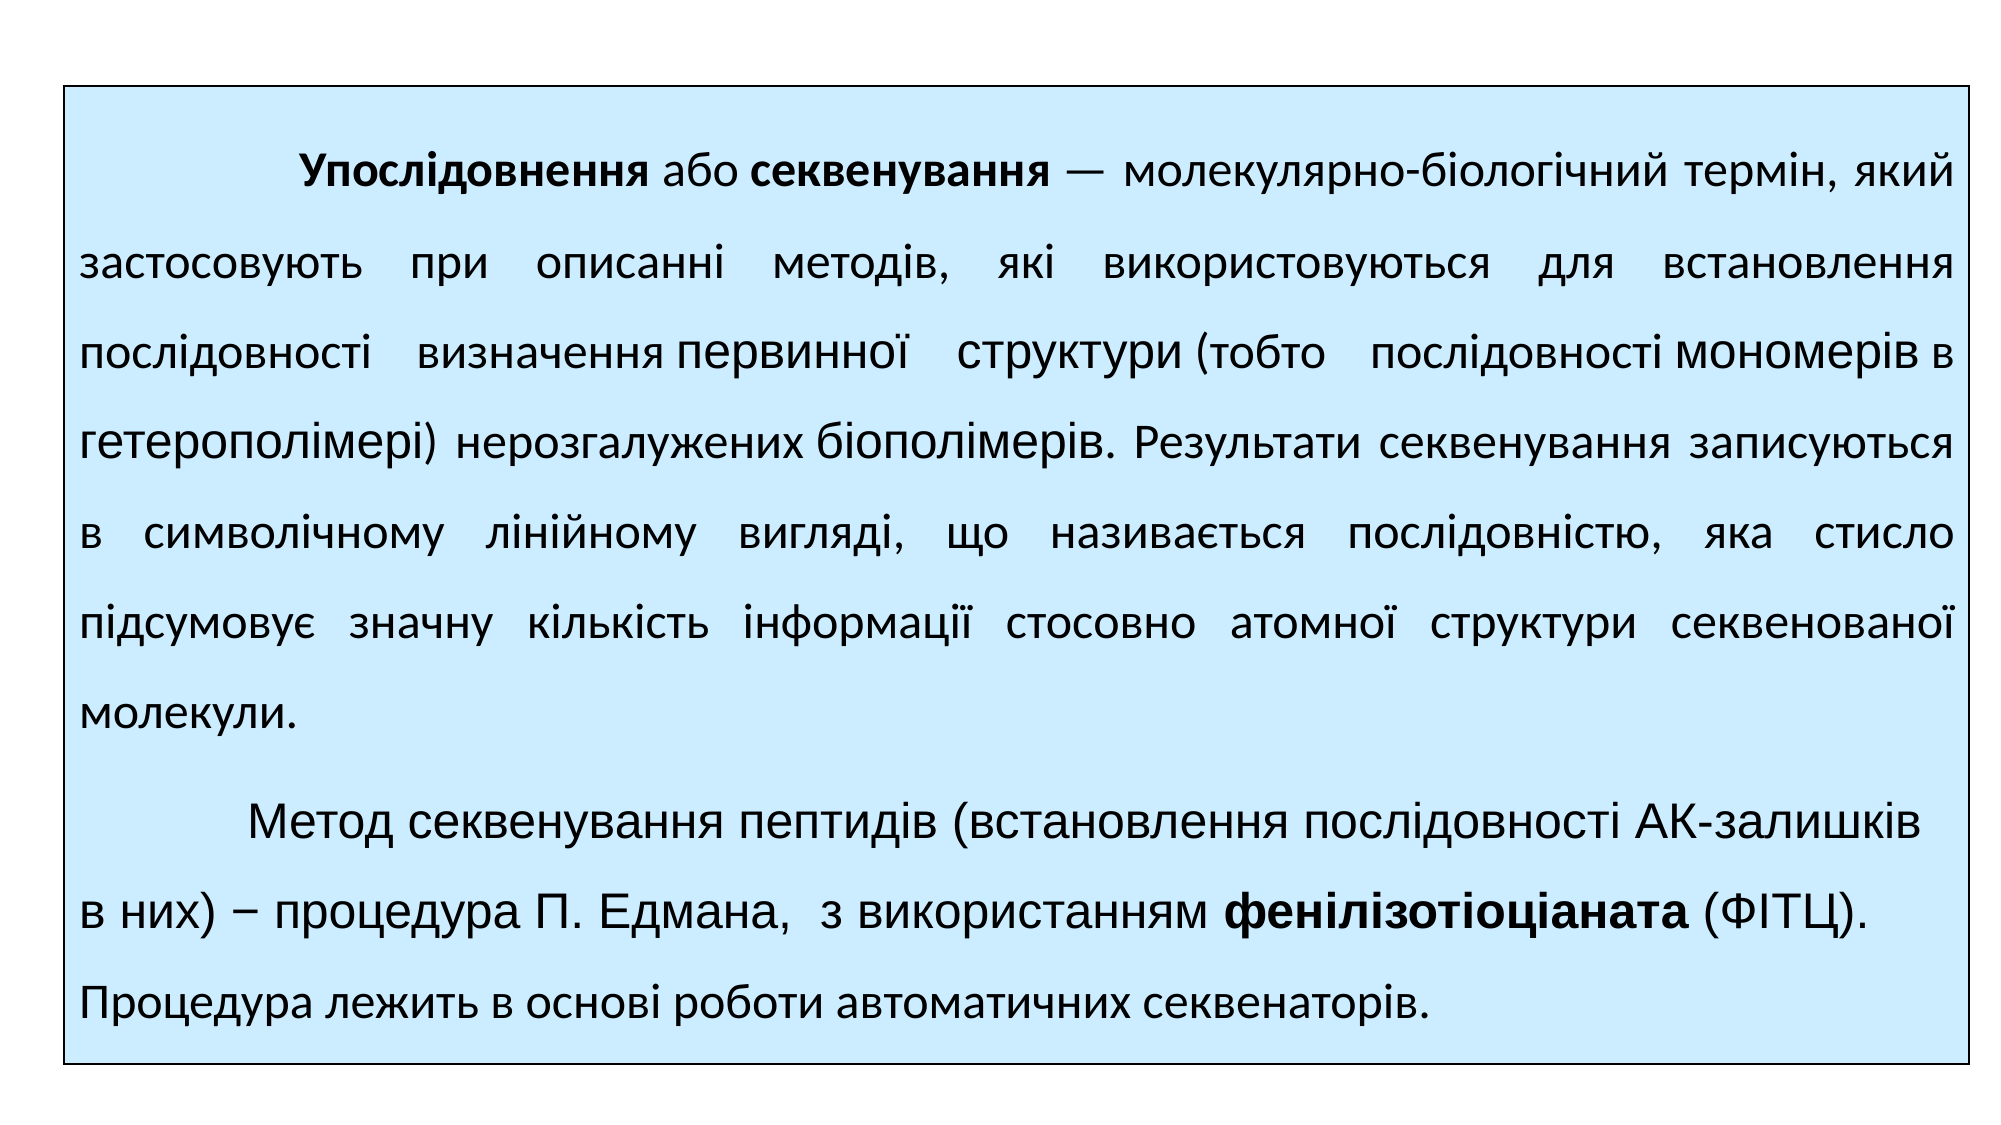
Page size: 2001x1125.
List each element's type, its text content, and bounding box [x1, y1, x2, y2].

text_box Упослідовнення або секвенування — молекулярно-біологічний термін, який застосовують при описанні методів, які використовуються для встановлення послідовності визначення первинної структури (тобто послідовності мономерів в гетерополімері) нерозгалужених біополімерів. Результати секвенування записуються в символічному лінійному вигляді, що називається послідовністю, яка стисло підсумовує значну кількість інформації стосовно атомної структури секвенованої молекули. Метод секвенування пептидів (встановлення послідовності АК-залишків в них) − процедура П. Едмана, з використанням фенілізотіоціаната (ФІТЦ). Процедура лежить в основі роботи автоматичних секвенаторів. [63, 85, 1970, 1065]
